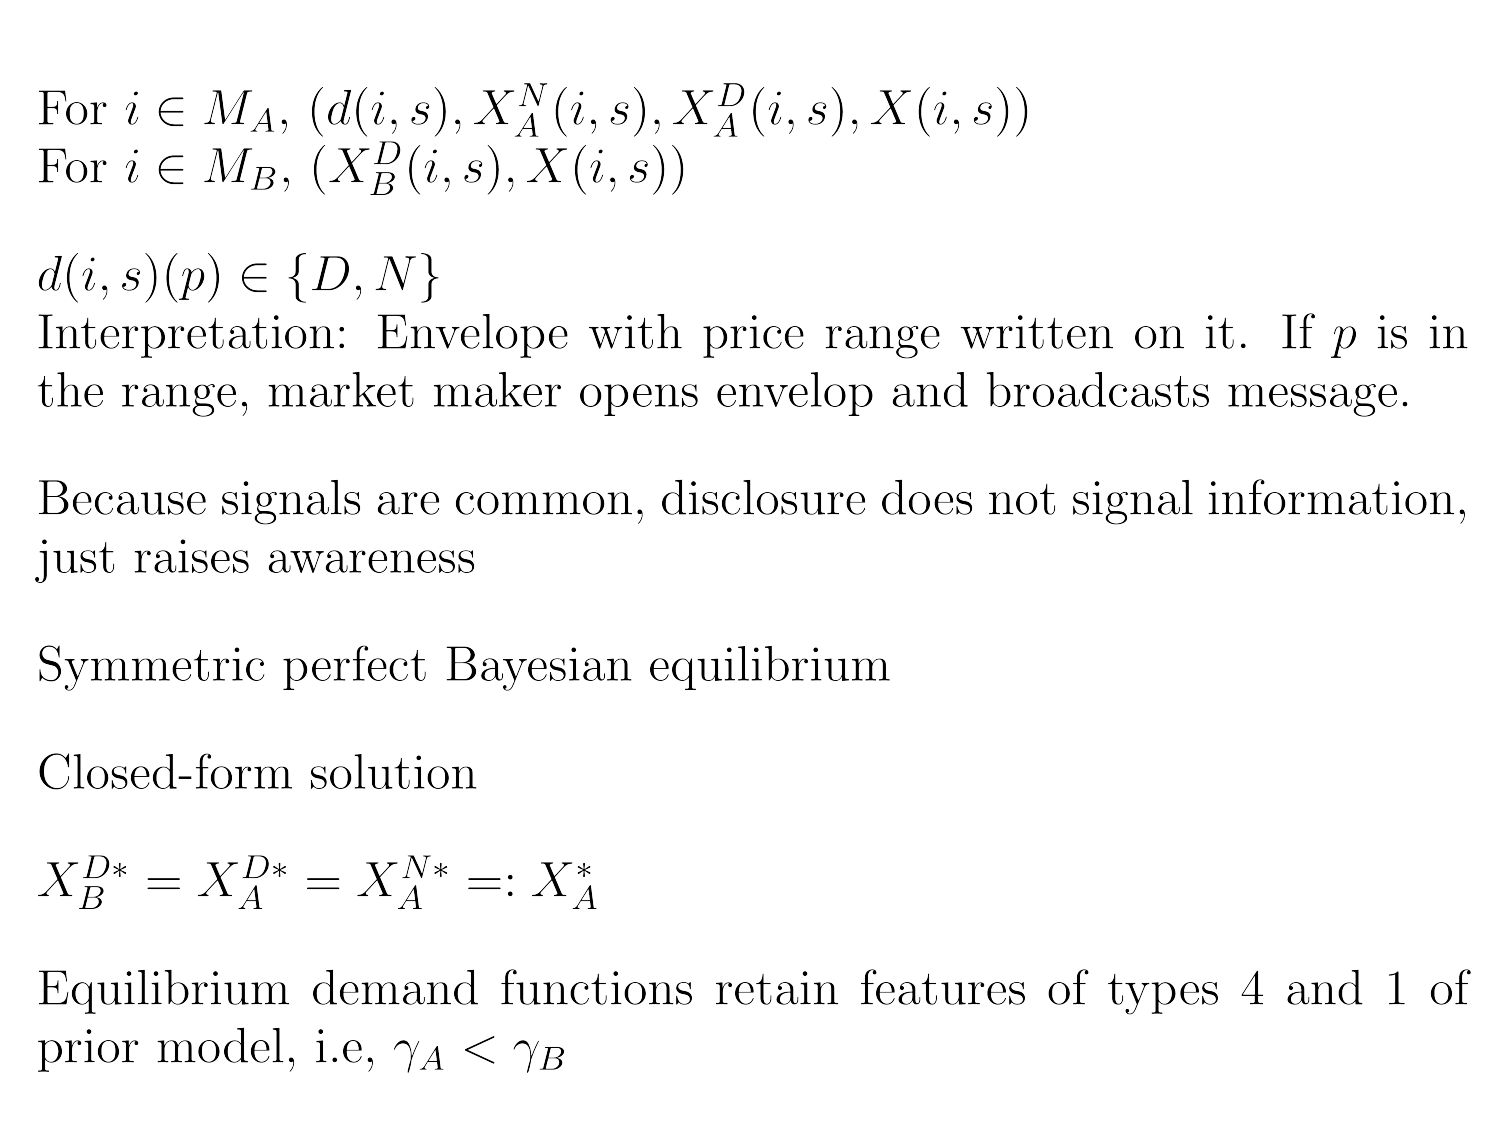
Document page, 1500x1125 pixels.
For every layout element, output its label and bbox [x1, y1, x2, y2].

picture [35, 83, 1471, 1073]
